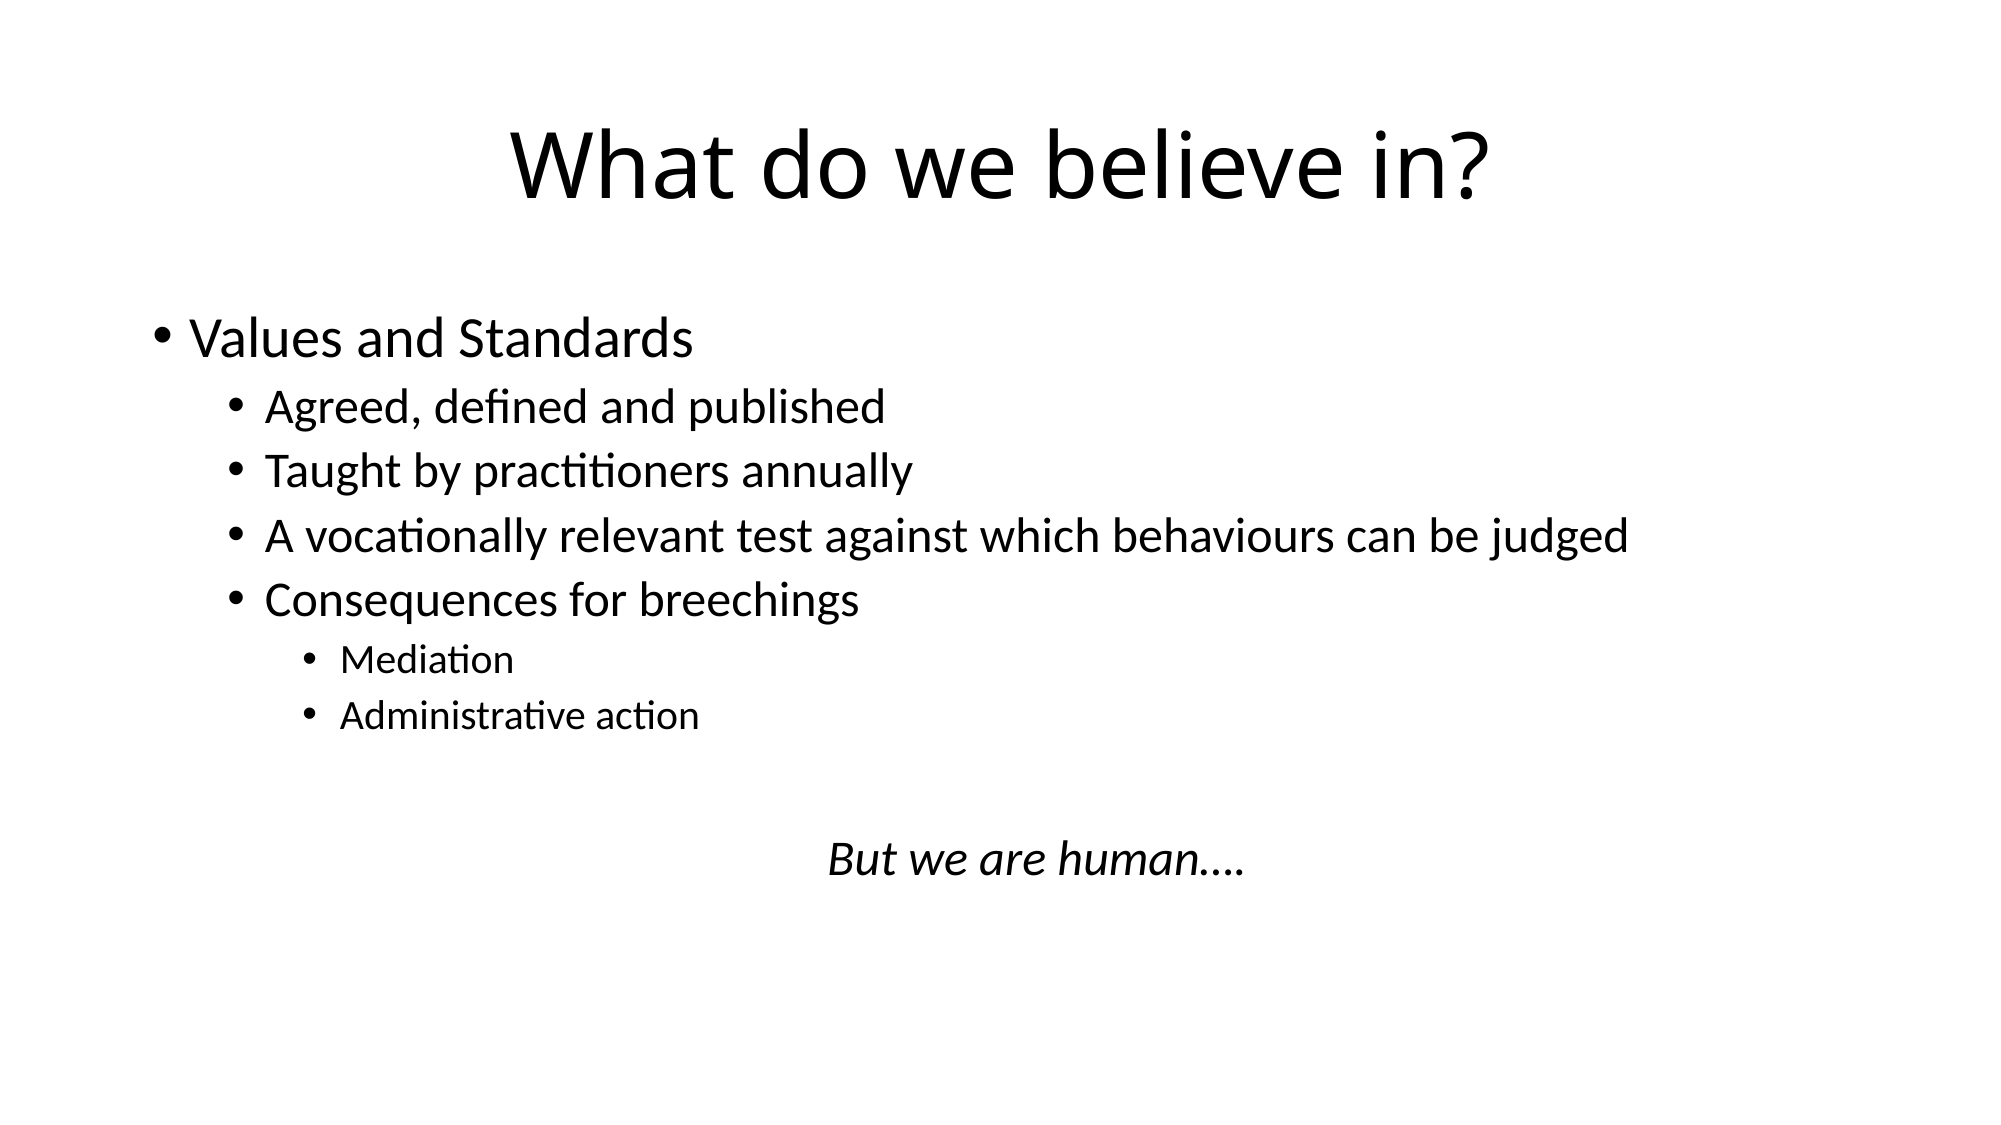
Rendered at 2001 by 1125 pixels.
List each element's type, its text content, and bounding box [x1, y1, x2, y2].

list Values and Standards Agreed, defined and published Taught by practitioners annually A vocationally relevant test against which behaviours can be judged Consequences for breechings Mediation Administrative action But we are human…. [137, 299, 1863, 1014]
title What do we believe in? [137, 59, 1863, 278]
